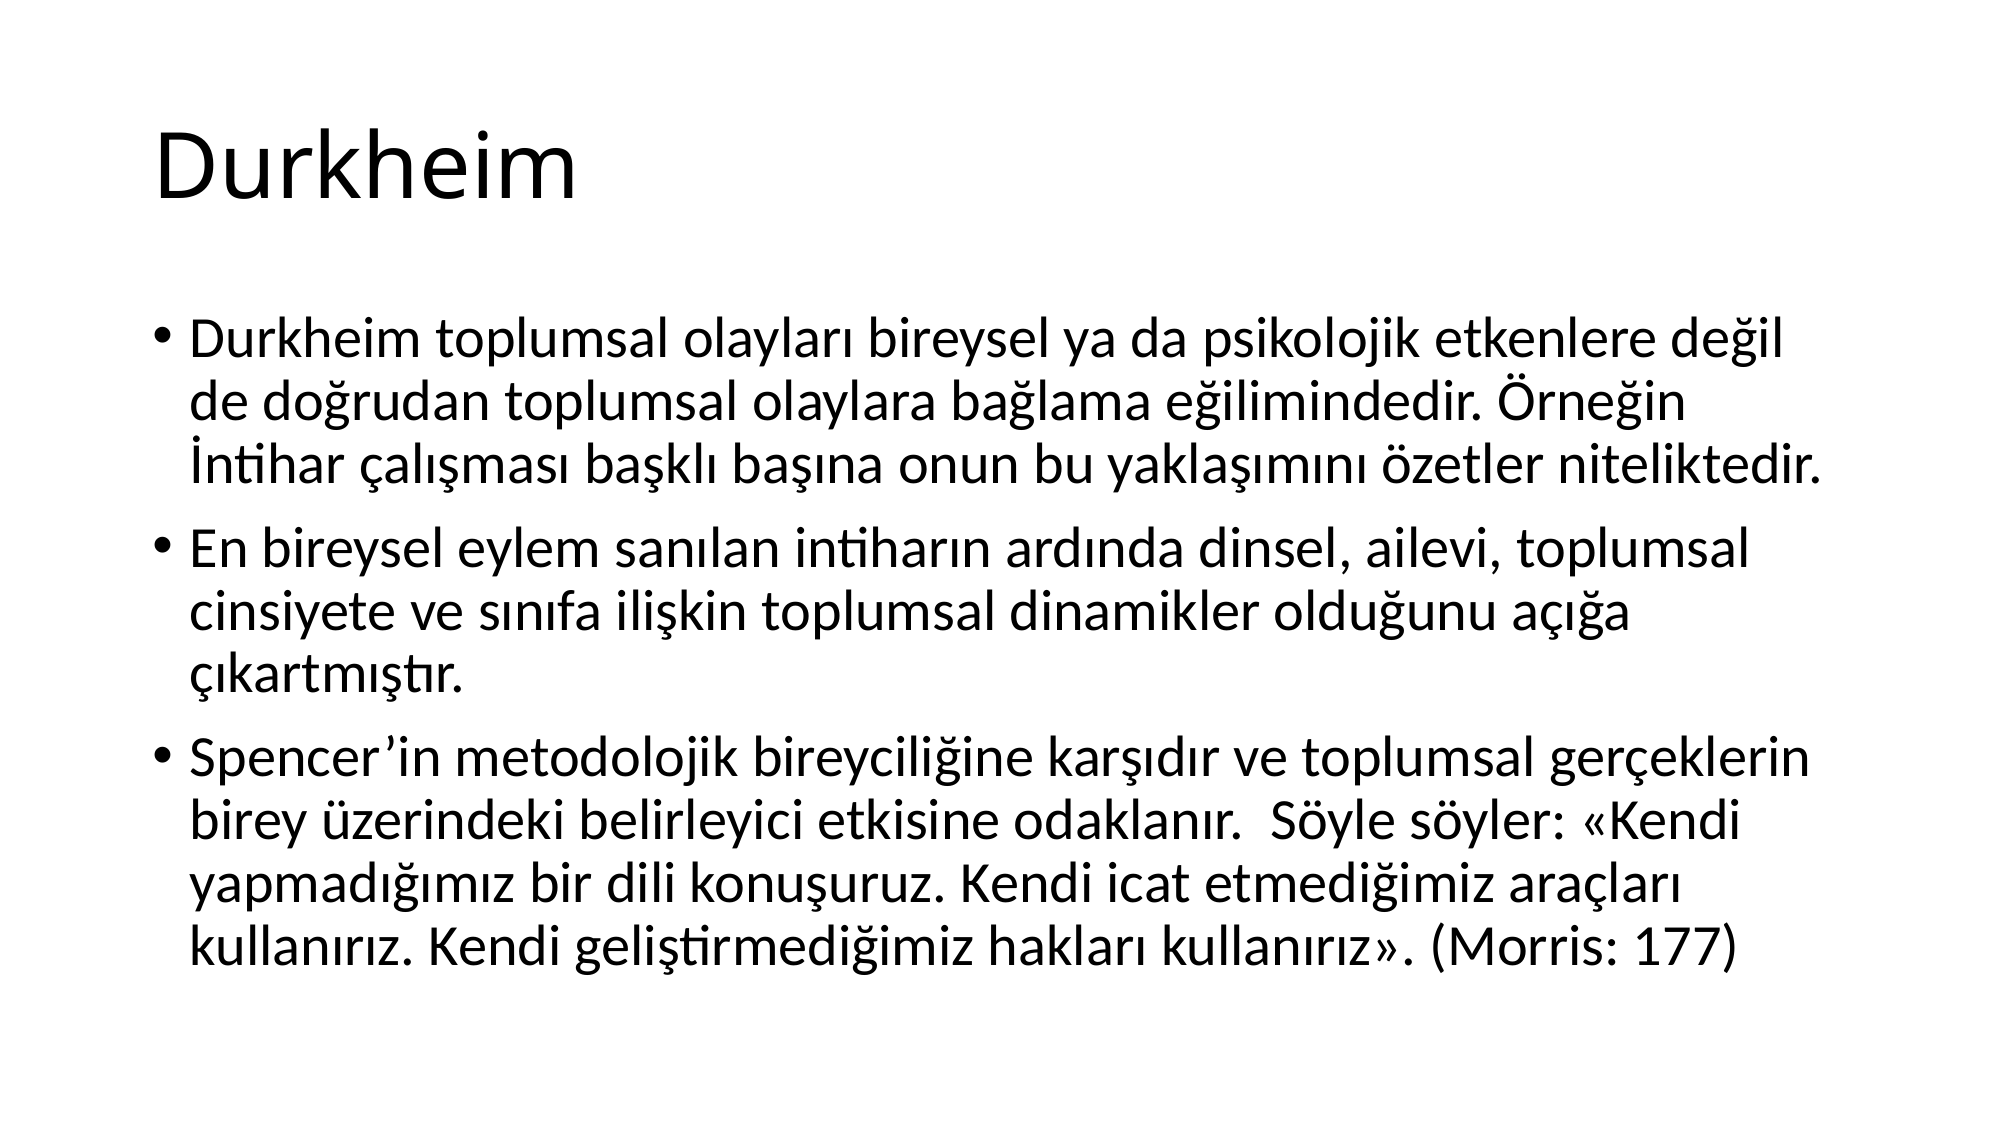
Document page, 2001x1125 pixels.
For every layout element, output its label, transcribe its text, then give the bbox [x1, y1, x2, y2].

list Durkheim toplumsal olayları bireysel ya da psikolojik etkenlere değil de doğrudan toplumsal olaylara bağlama eğilimindedir. Örneğin İntihar çalışması başklı başına onun bu yaklaşımını özetler niteliktedir. En bireysel eylem sanılan intiharın ardında dinsel, ailevi, toplumsal cinsiyete ve sınıfa ilişkin toplumsal dinamikler olduğunu açığa çıkartmıştır. Spencer’in metodolojik bireyciliğine karşıdır ve toplumsal gerçeklerin birey üzerindeki belirleyici etkisine odaklanır. Söyle söyler: «Kendi yapmadığımız bir dili konuşuruz. Kendi icat etmediğimiz araçları kullanırız. Kendi geliştirmediğimiz hakları kullanırız». (Morris: 177) [137, 299, 1863, 1014]
title Durkheim [137, 59, 1863, 278]
